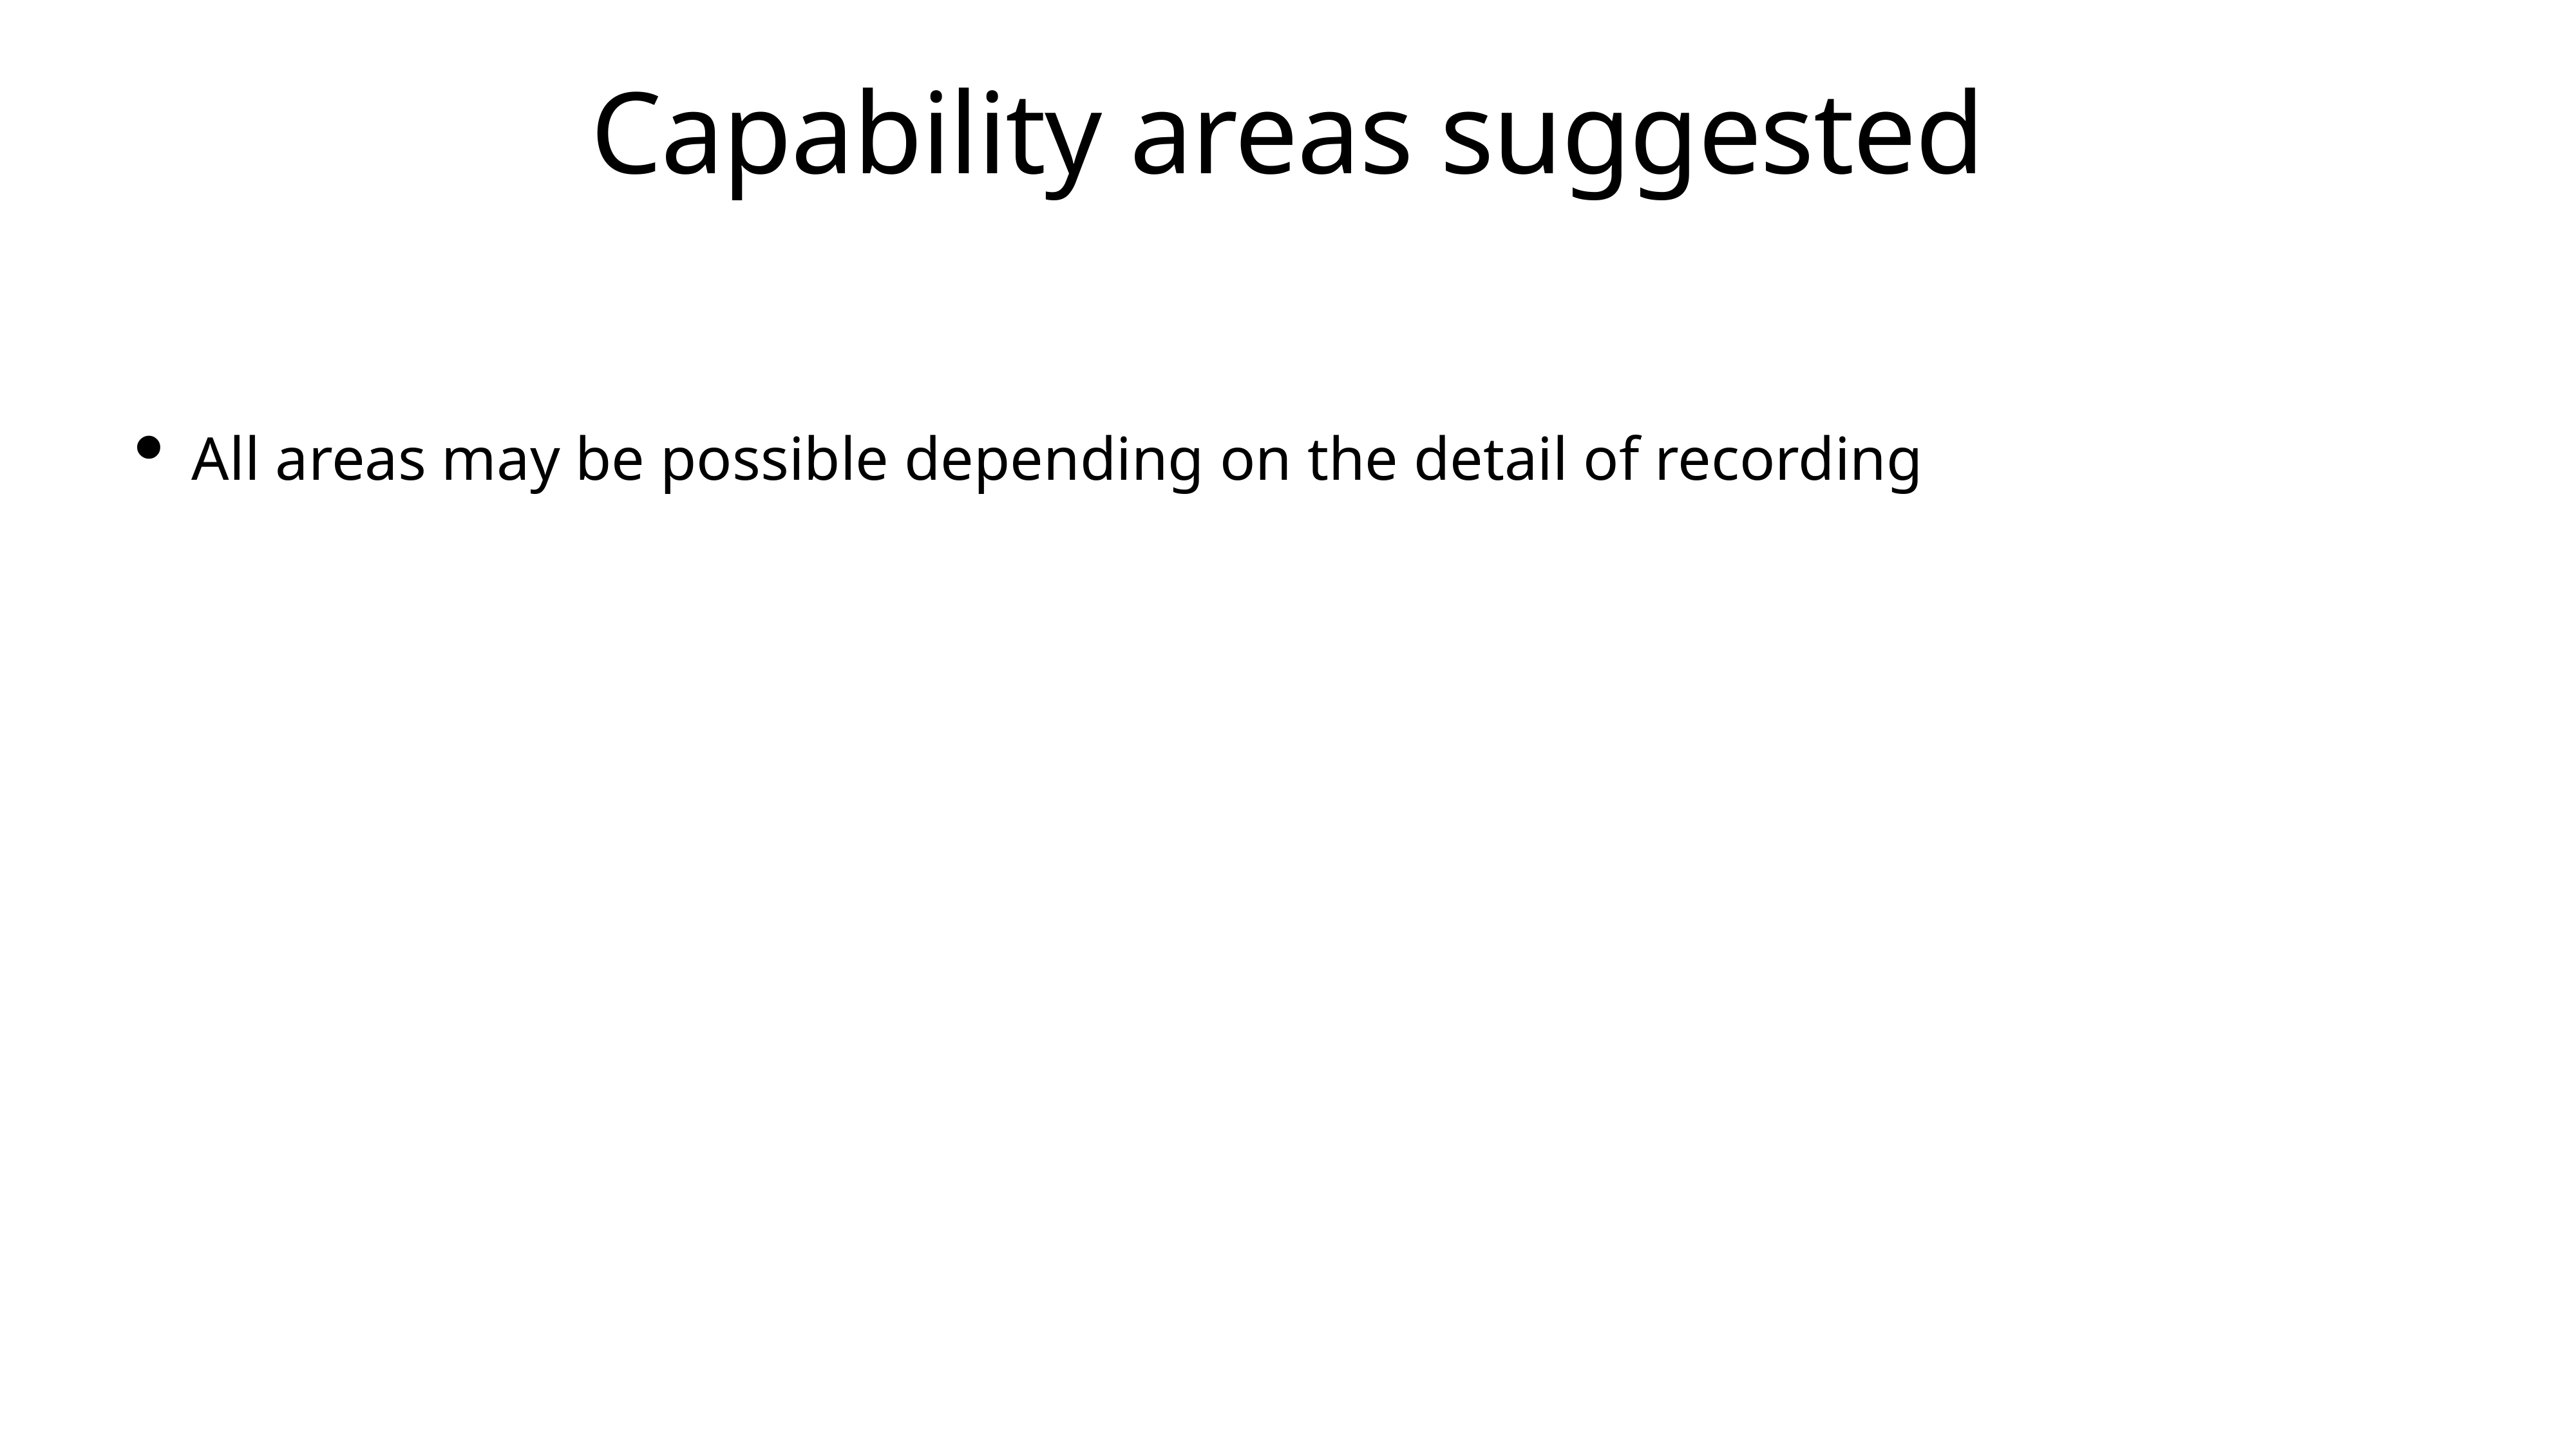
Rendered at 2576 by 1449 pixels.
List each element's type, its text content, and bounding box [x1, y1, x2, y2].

title Capability areas suggested [128, 81, 2448, 265]
list All areas may be possible depending on the detail of recording [128, 423, 2448, 1321]
